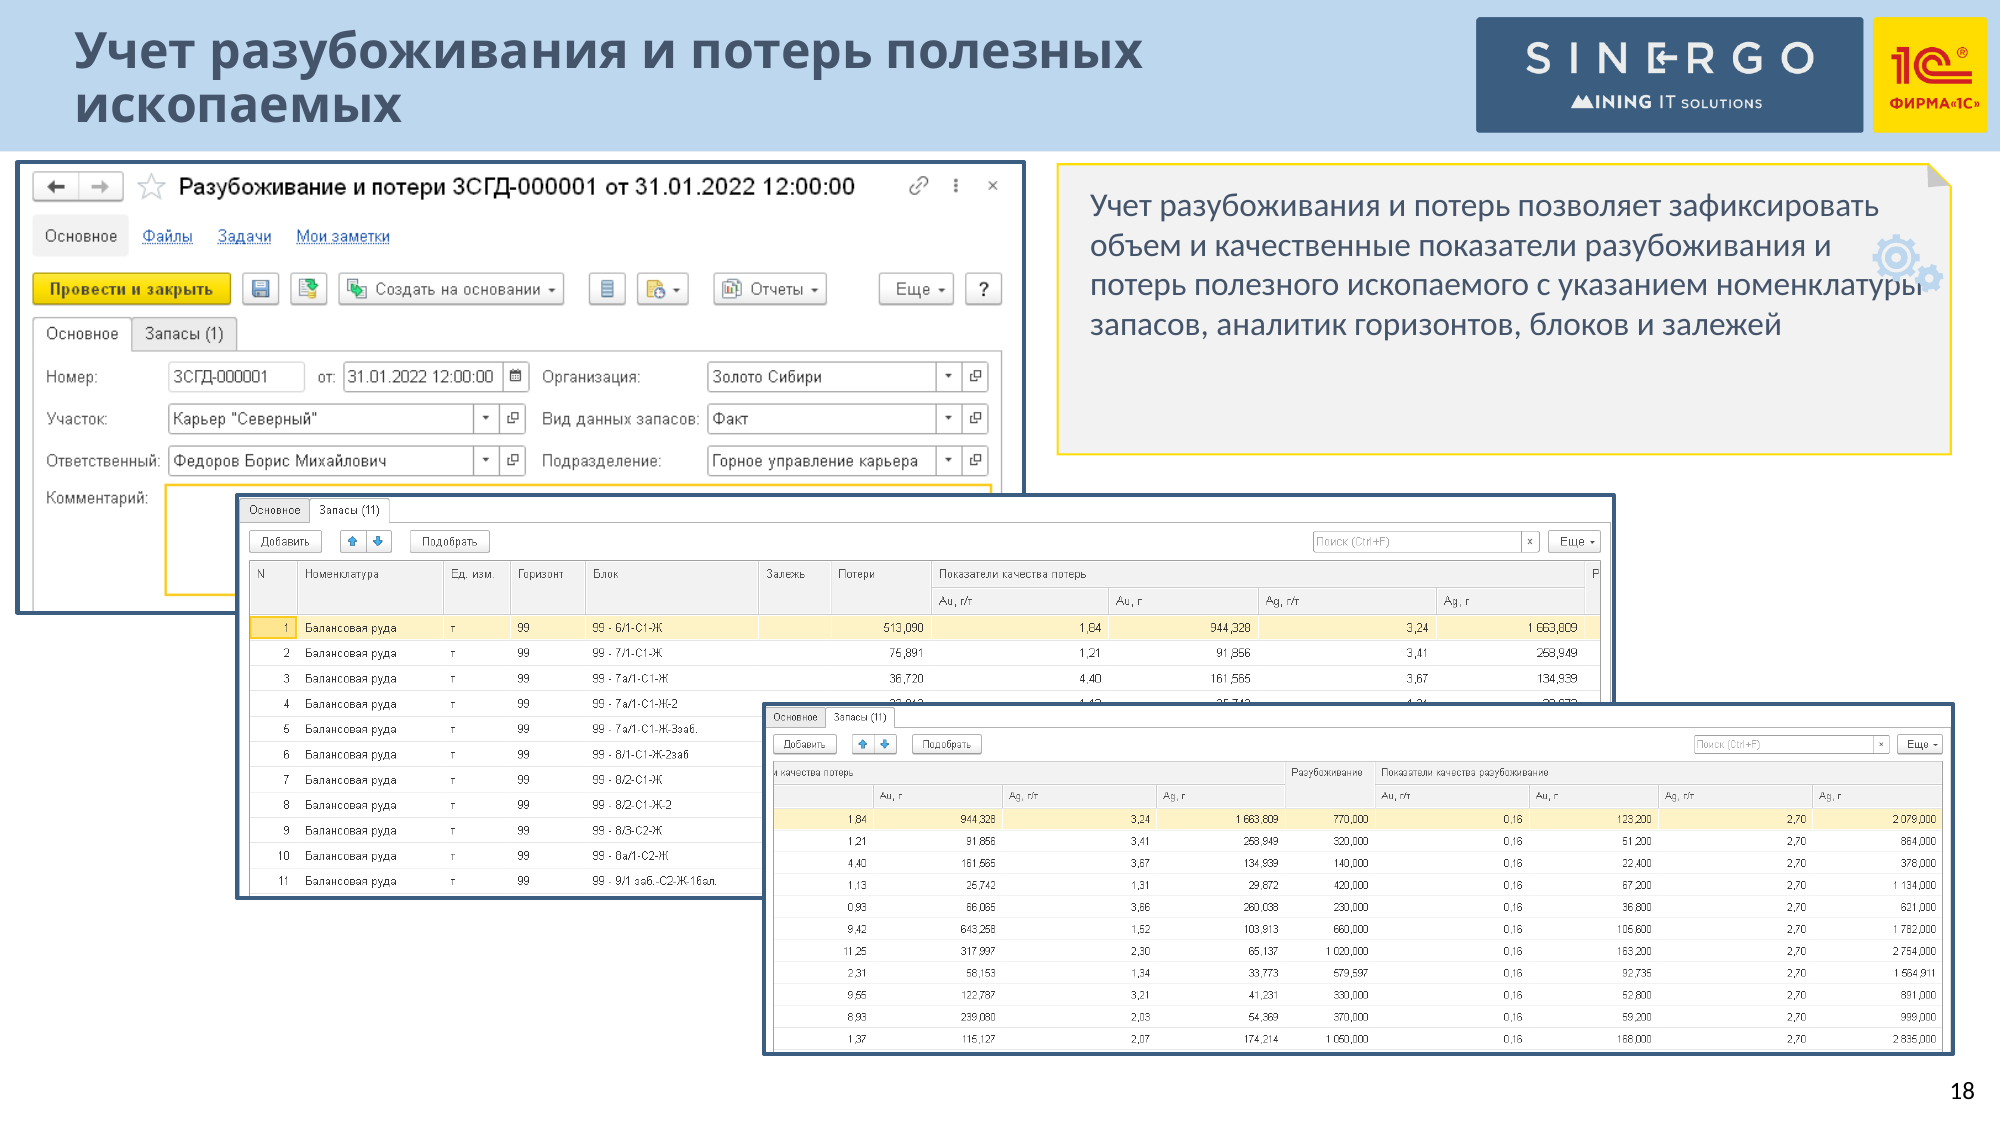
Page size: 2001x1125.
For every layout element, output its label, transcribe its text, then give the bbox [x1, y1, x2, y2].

text_box [1914, 263, 1944, 293]
text_box Учет разубоживания и потерь позволяет зафиксировать объем и качественные показатели разубоживания и потерь полезного ископаемого с указанием номенклатуры запасов, аналитик горизонтов, блоков и залежей [1056, 163, 1952, 456]
text_box [1927, 164, 1950, 188]
slide_number 18 [1916, 1066, 1990, 1113]
picture [19, 164, 1951, 1052]
picture [1476, 17, 1987, 133]
text_box [1872, 234, 1920, 282]
title Учет разубоживания и потерь полезных ископаемых [59, 37, 1473, 122]
